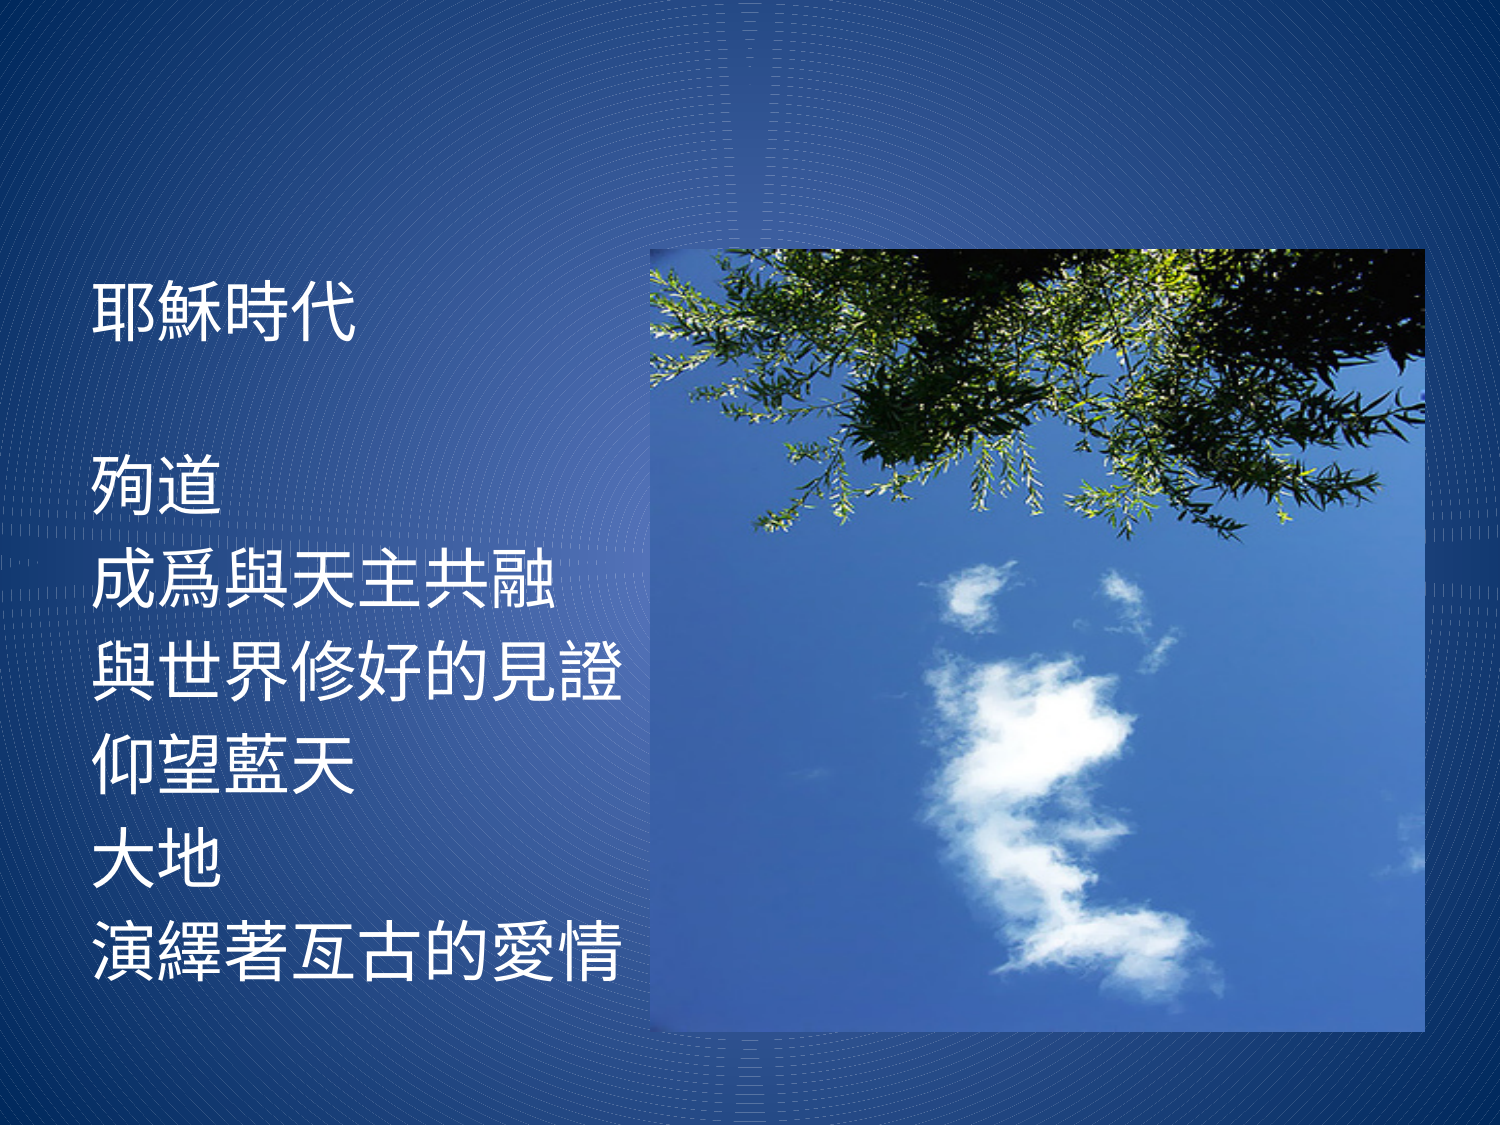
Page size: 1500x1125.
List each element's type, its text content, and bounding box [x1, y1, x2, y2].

picture [649, 249, 1426, 1032]
list 耶穌時代 殉道 成爲與天主共融 與世界修好的見證 仰望藍天 大地 演繹著亙古的愛情 [75, 262, 644, 1005]
